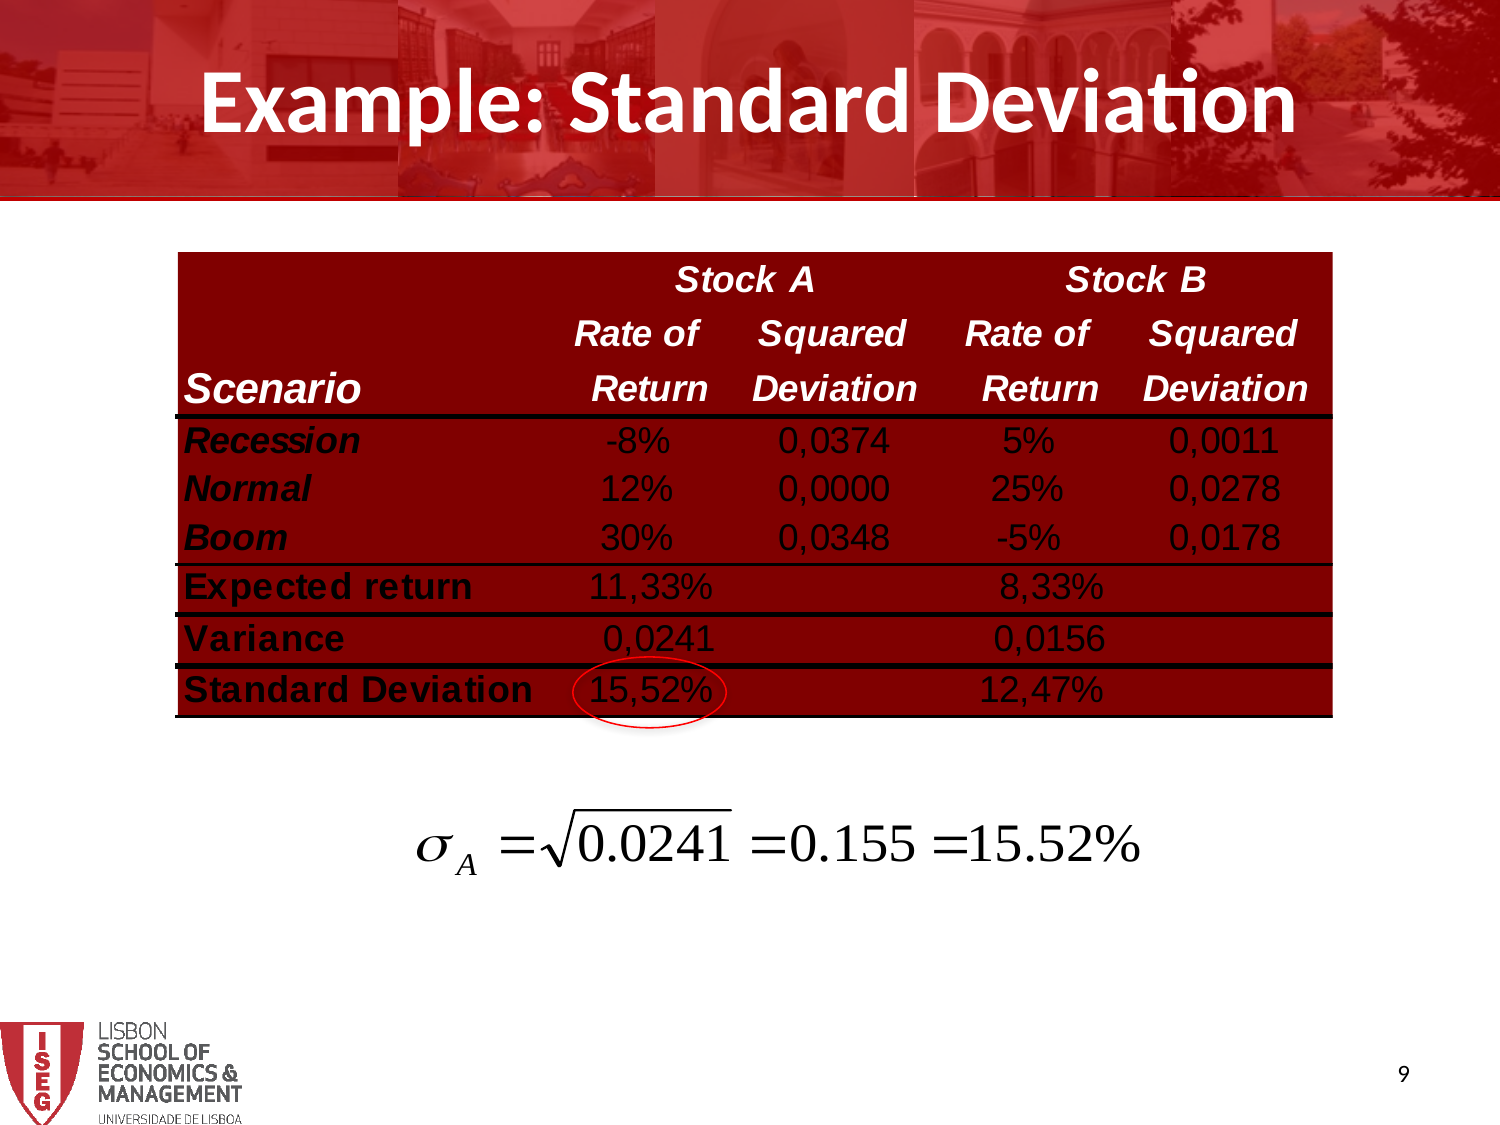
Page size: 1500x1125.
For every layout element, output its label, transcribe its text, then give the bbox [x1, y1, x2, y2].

picture [0, 1022, 242, 1125]
slide_number 9 [1074, 1042, 1425, 1103]
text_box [408, 798, 1152, 885]
text_box Example: Standard Deviation [0, 0, 1500, 197]
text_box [174, 249, 1336, 722]
